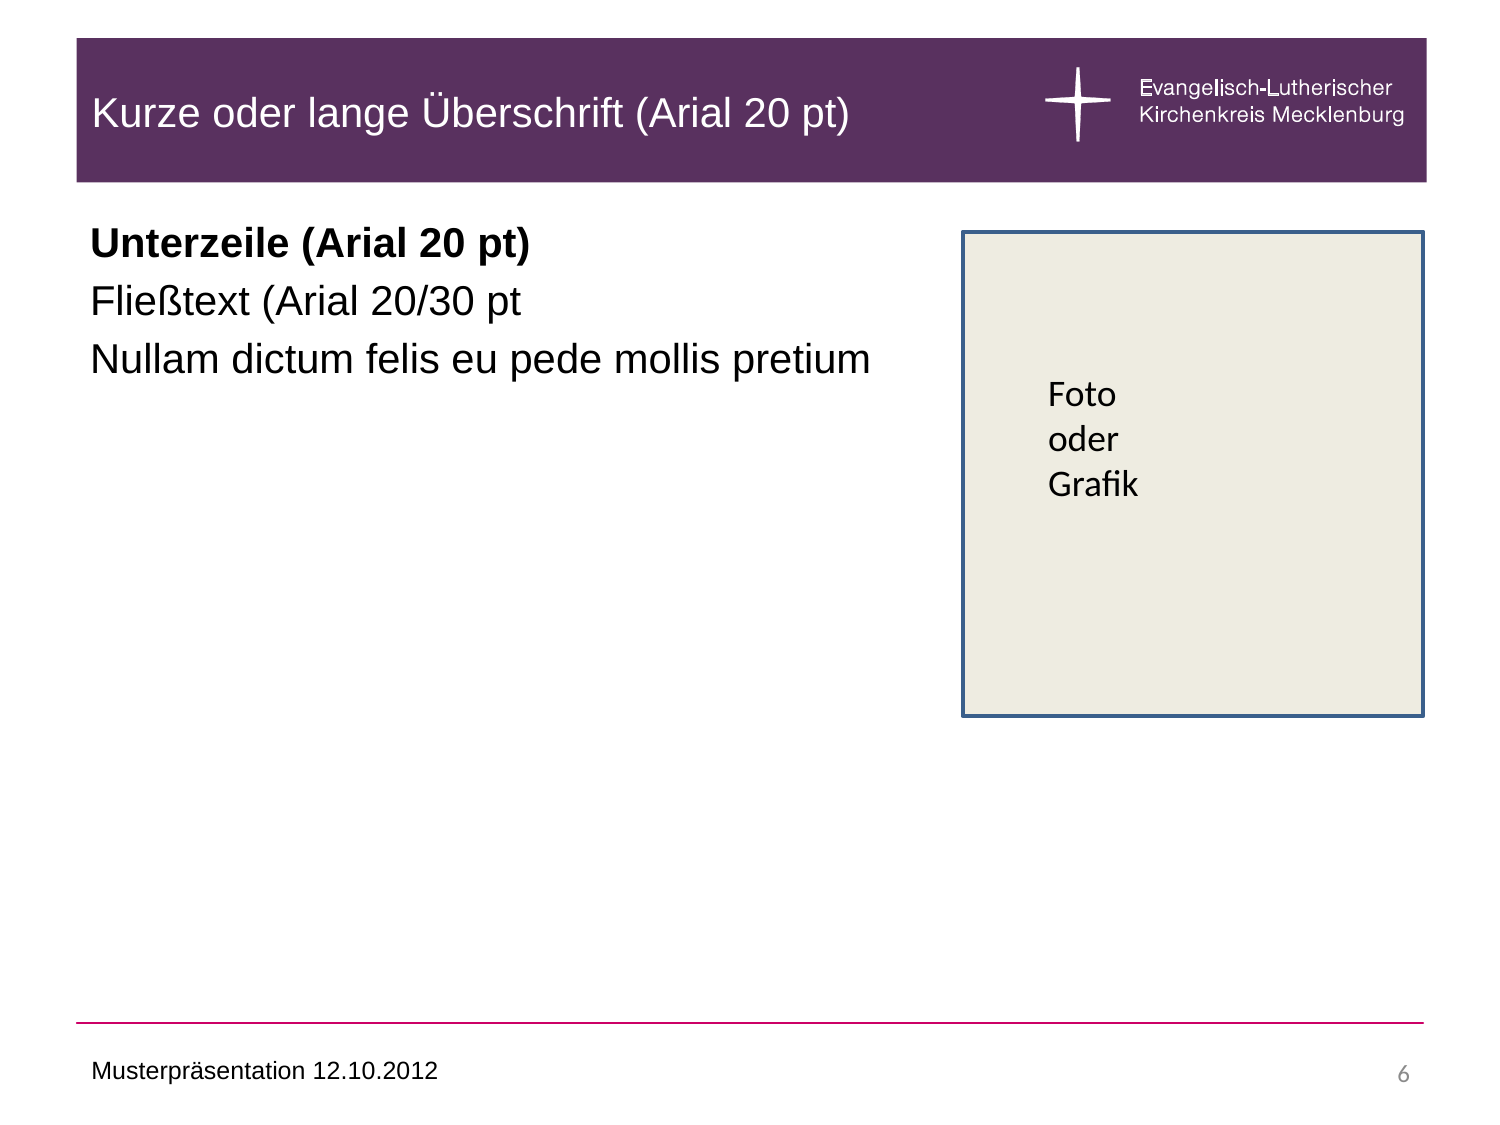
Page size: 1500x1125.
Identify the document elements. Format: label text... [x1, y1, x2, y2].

list Unterzeile (Arial 20 pt) Fließtext (Arial 20/30 pt Nullam dictum felis eu pede mollis pretium [75, 208, 1425, 1005]
text_box Musterpräsentation 12.10.2012 [76, 1046, 1074, 1092]
picture [1045, 66, 1405, 142]
text_box [961, 230, 1425, 718]
slide_number 6 [1074, 1042, 1425, 1103]
text_box Foto oder Grafik [1033, 361, 1193, 512]
title Kurze oder lange Überschrift (Arial 20 pt) [76, 38, 1427, 183]
